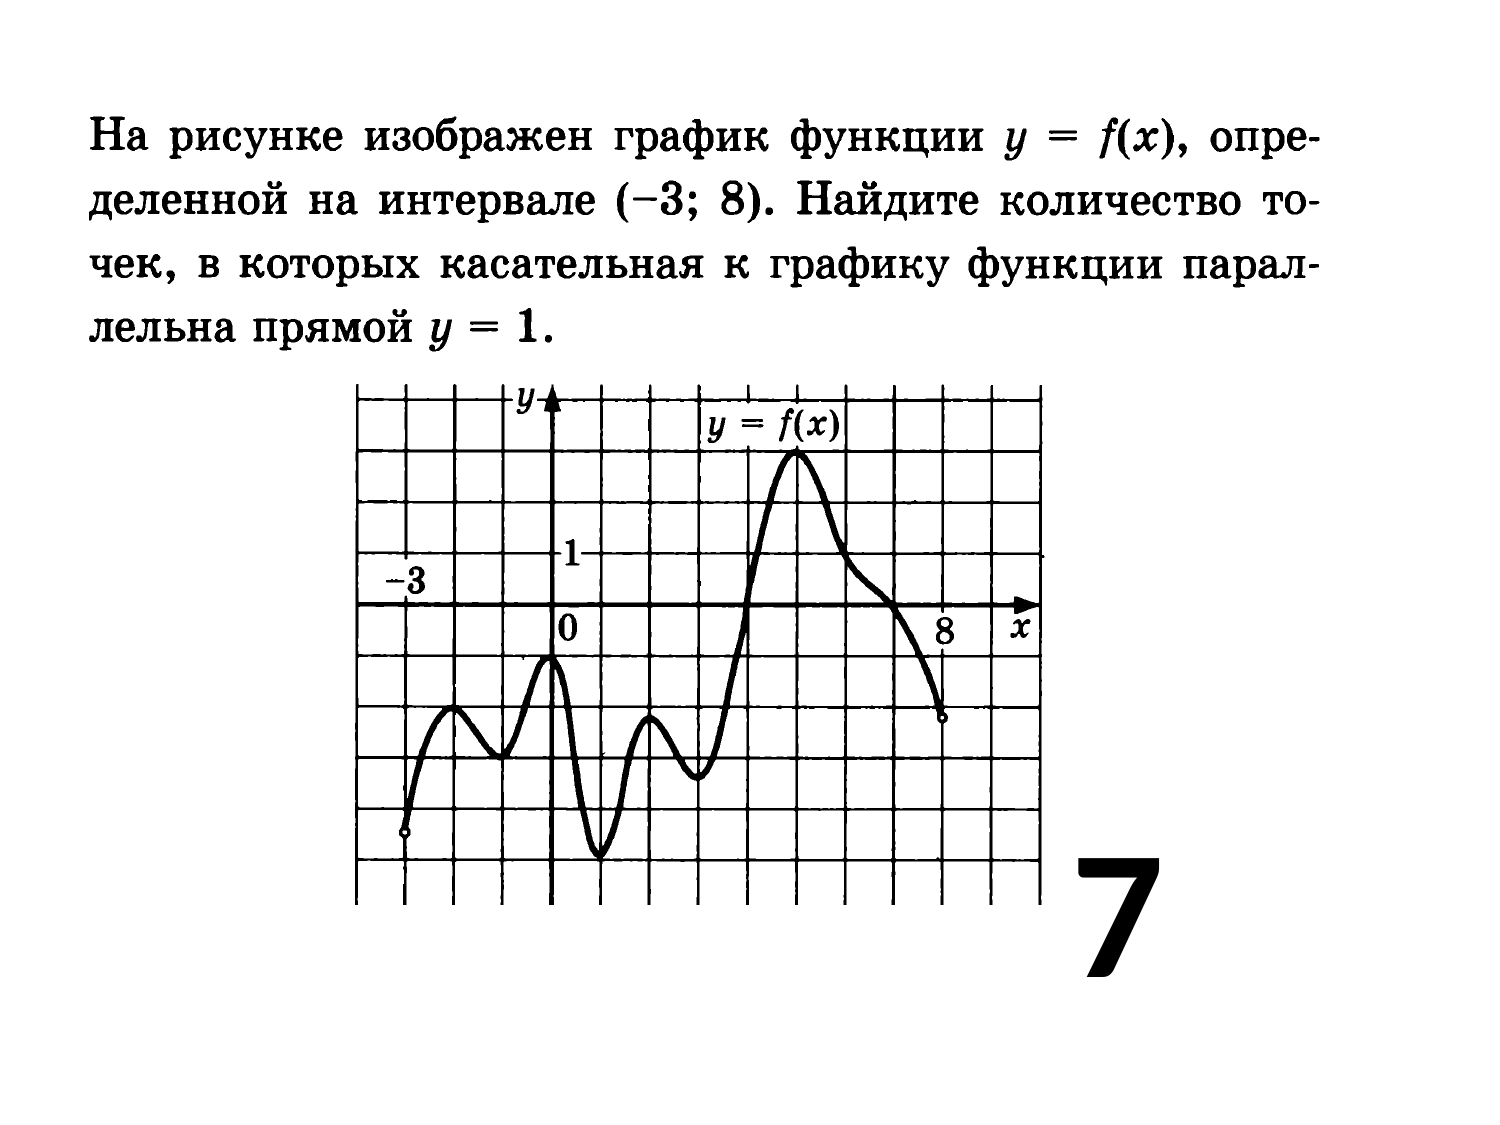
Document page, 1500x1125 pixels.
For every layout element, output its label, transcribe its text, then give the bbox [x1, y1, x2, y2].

picture [88, 89, 1348, 906]
text_box 7 [1057, 786, 1424, 1022]
